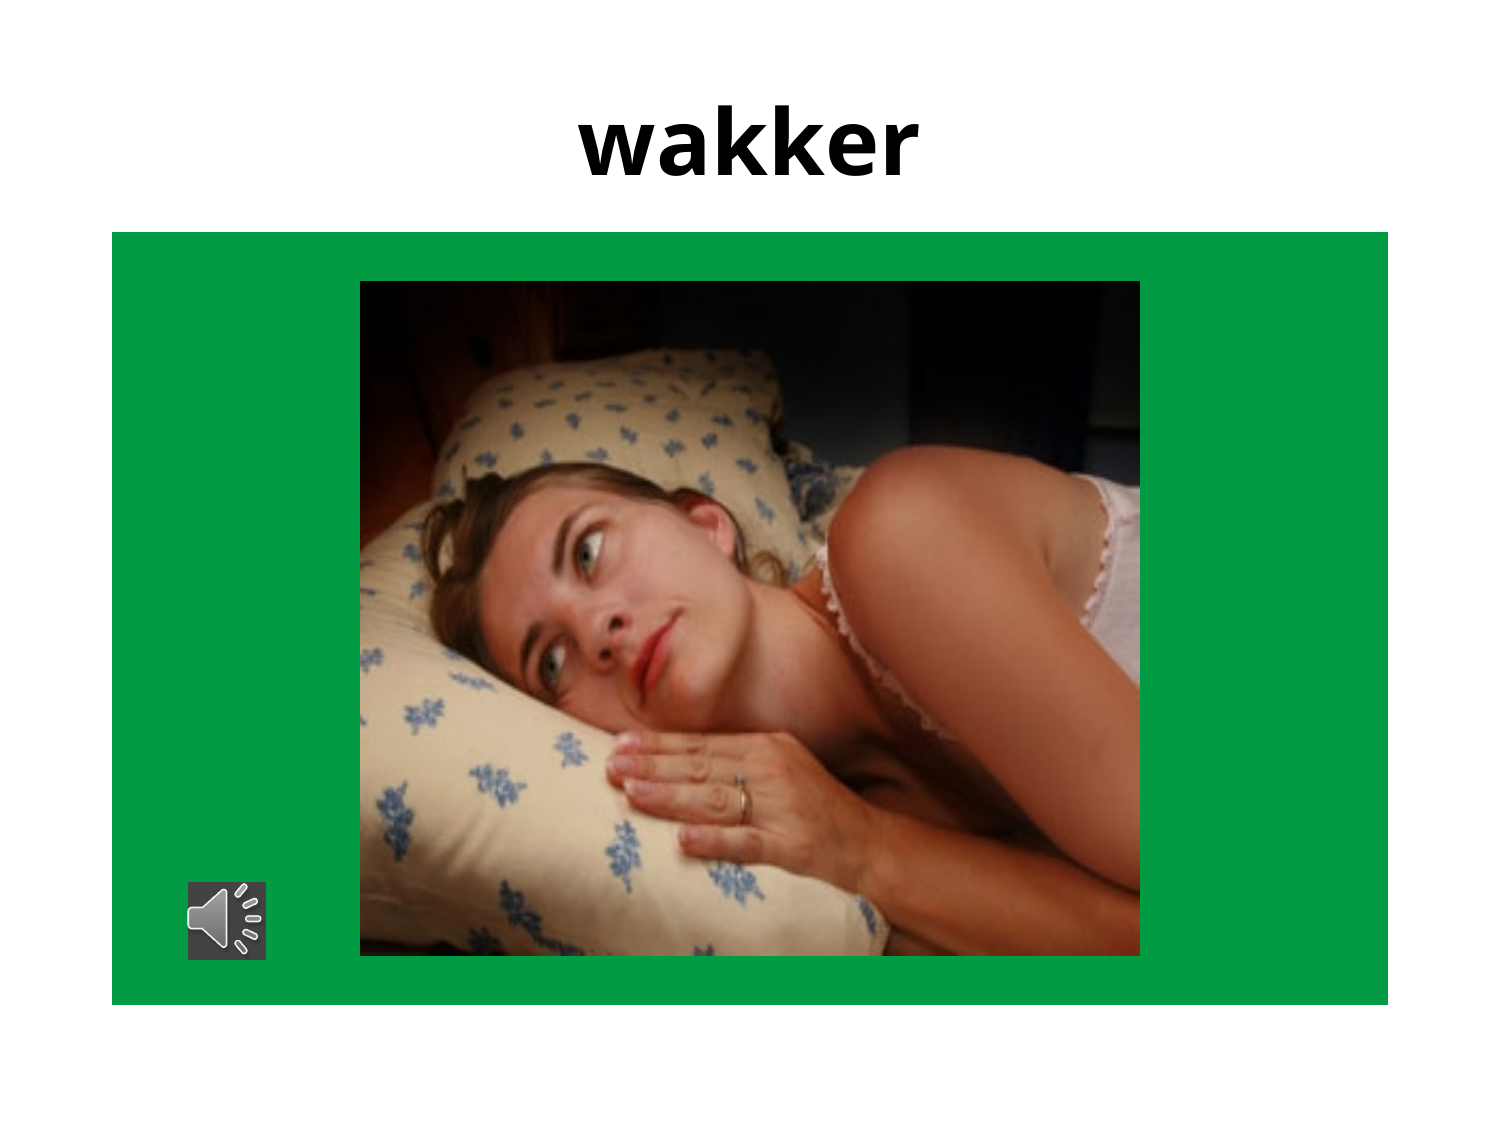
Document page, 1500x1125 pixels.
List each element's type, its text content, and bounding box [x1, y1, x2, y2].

title wakker [75, 45, 1425, 233]
picture [111, 231, 1389, 1006]
